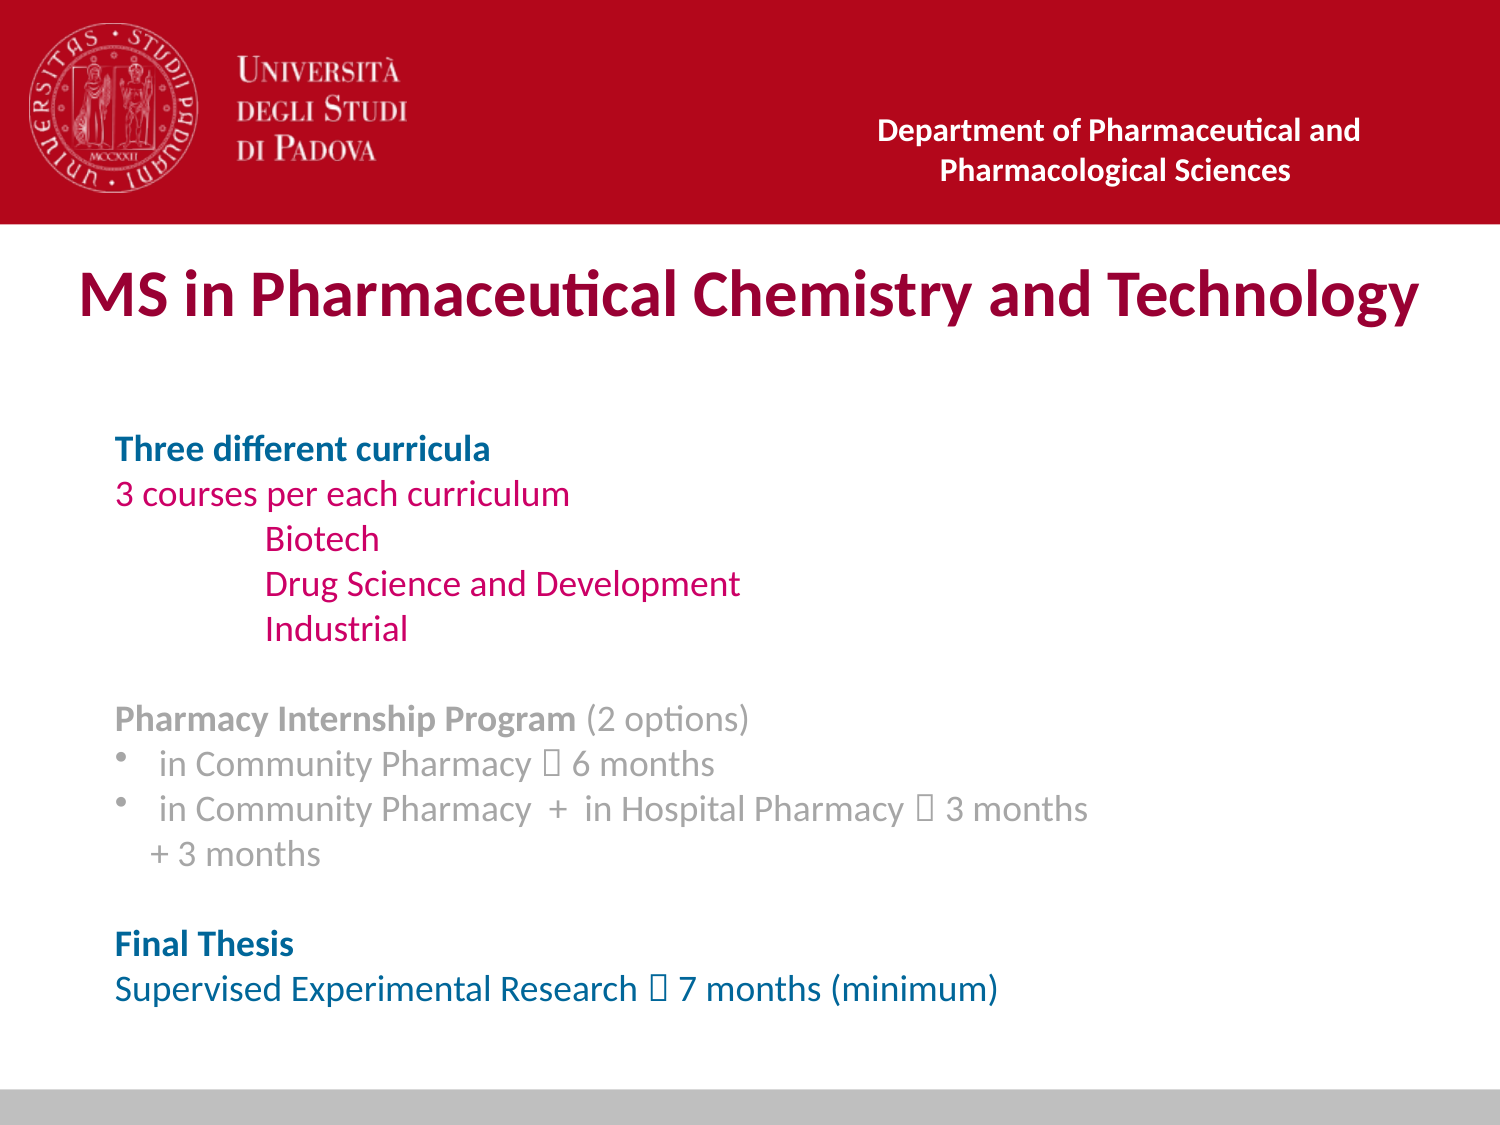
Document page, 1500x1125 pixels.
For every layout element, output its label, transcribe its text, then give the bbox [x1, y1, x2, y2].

title MS in Pharmaceutical Chemistry and Technology [0, 196, 1500, 384]
text_box Three different curricula 3 courses per each curriculum Biotech Drug Science and Development Industrial Pharmacy Internship Program (2 options) in Community Pharmacy  6 months in Community Pharmacy + in Hospital Pharmacy  3 months + 3 months Final Thesis Supervised Experimental Research  7 months (minimum) [100, 416, 1117, 1017]
picture [29, 23, 407, 193]
text_box Department of Pharmaceutical and Pharmacological Sciences [761, 100, 1478, 196]
